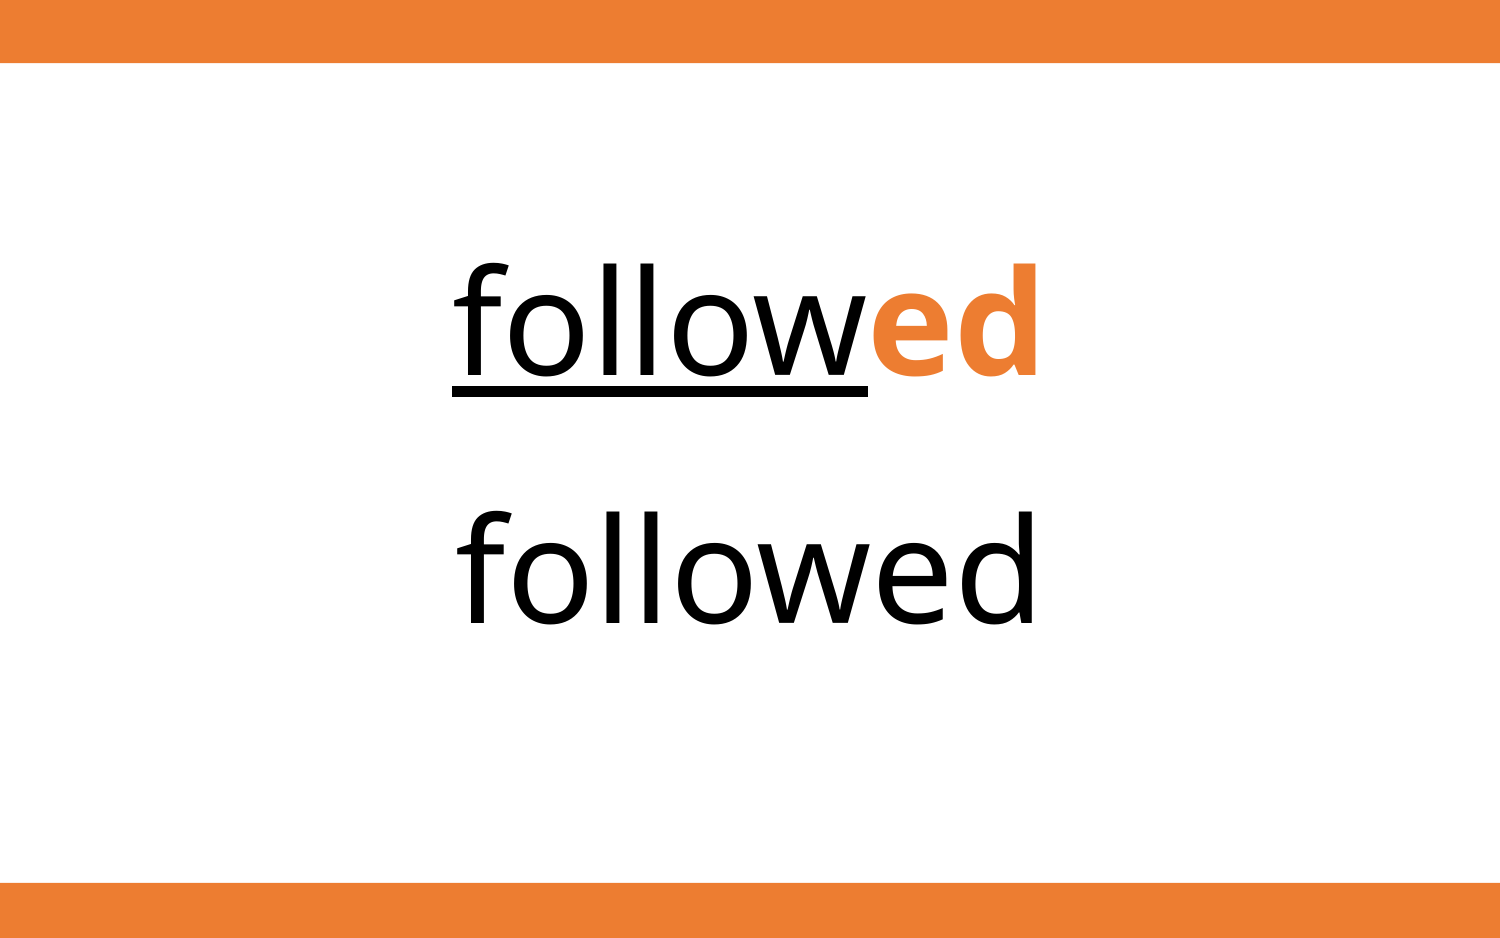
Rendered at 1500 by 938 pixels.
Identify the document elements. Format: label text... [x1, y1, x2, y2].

text_box followed [0, 489, 1500, 664]
text_box [0, 882, 1500, 938]
text_box [0, 0, 1500, 64]
text_box followed [0, 240, 1500, 415]
